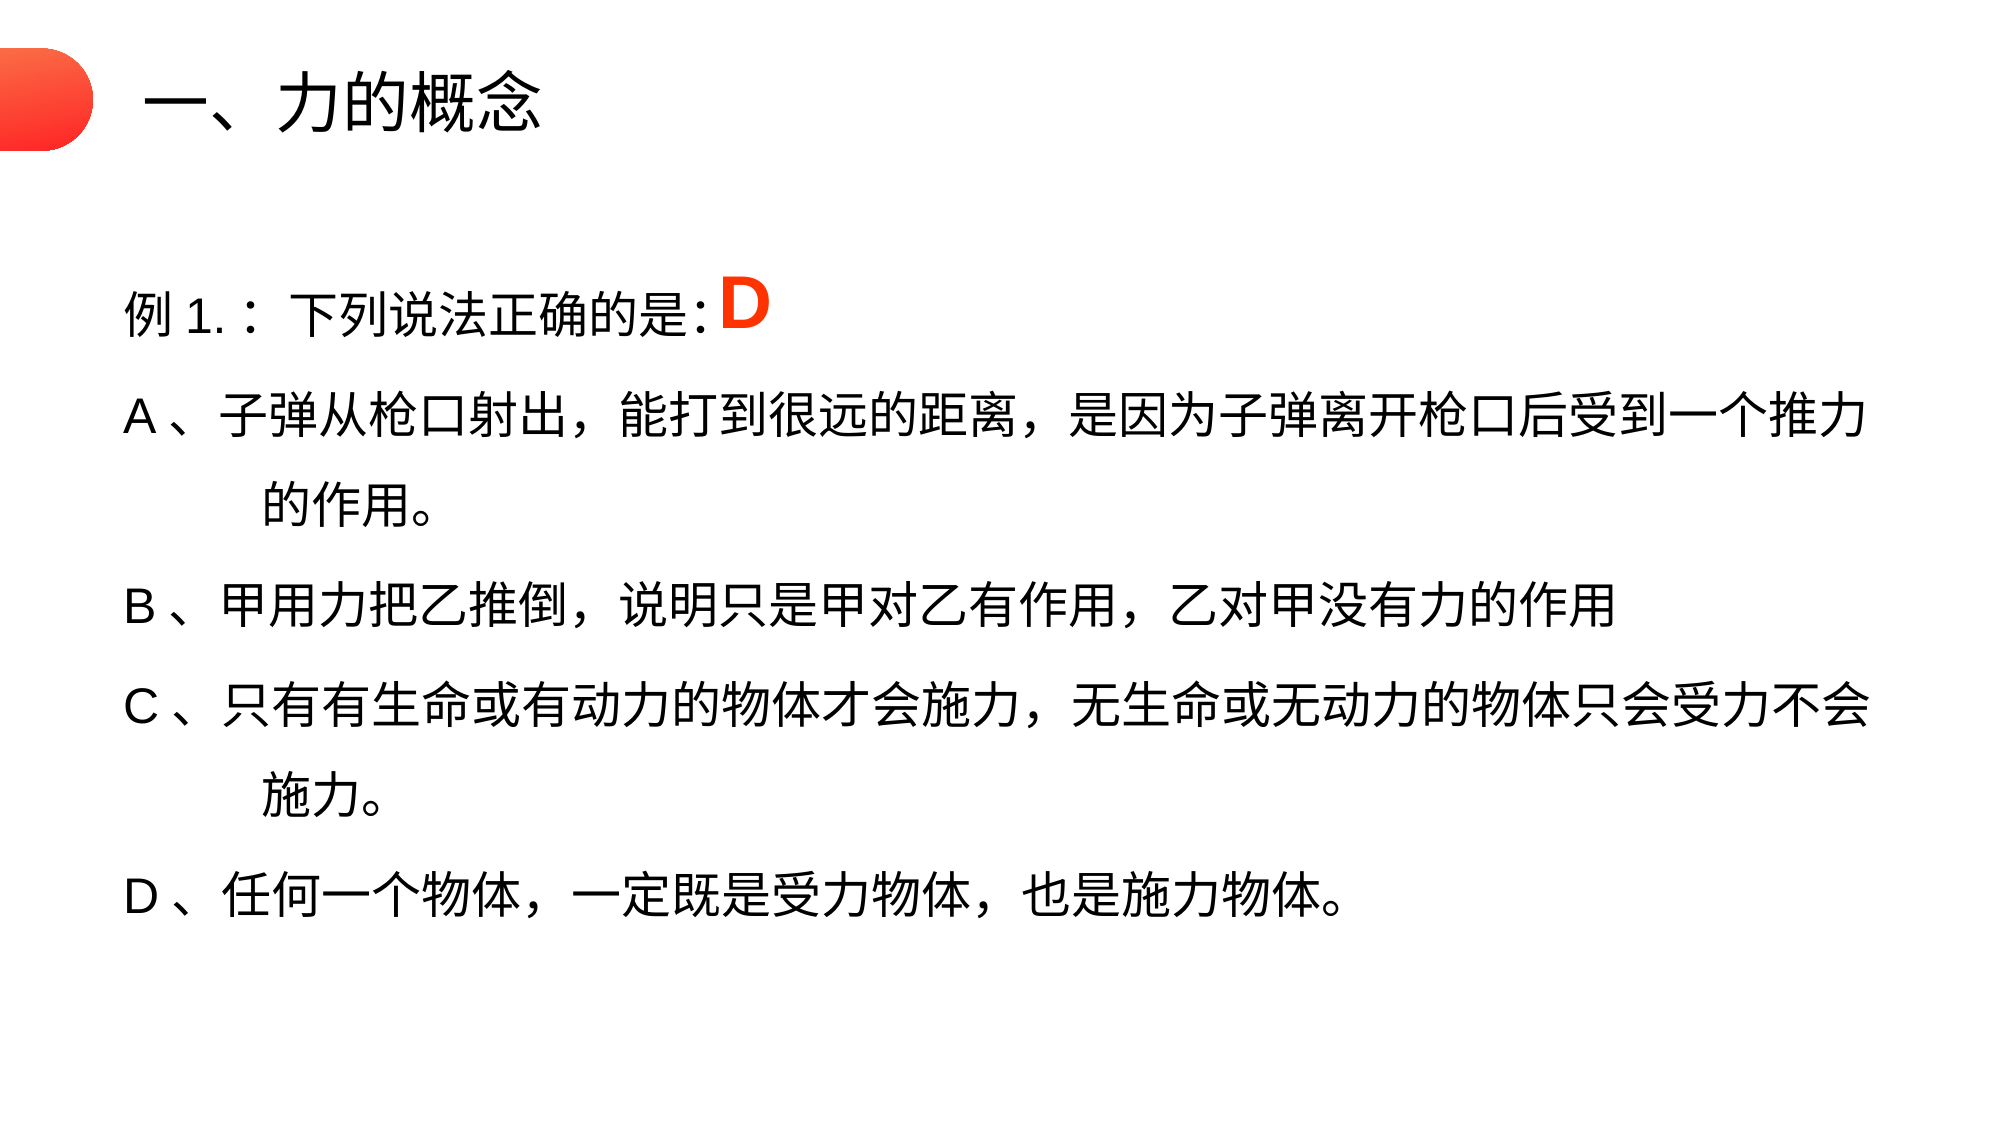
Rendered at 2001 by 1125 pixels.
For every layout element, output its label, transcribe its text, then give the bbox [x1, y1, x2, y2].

text_box 一、力的概念 [127, 53, 559, 148]
text_box 例1.：下列说法正确的是： A、子弹从枪口射出，能打到很远的距离，是因为子弹离开枪口后受到一个推力的作用。 B、甲用力把乙推倒，说明只是甲对乙有作用，乙对甲没有力的作用 C、只有有生命或有动力的物体才会施力，无生命或无动力的物体只会受力不会施力。 D、任何一个物体，一定既是受力物体，也是施力物体。 [108, 246, 1914, 931]
text_box D [703, 246, 788, 351]
